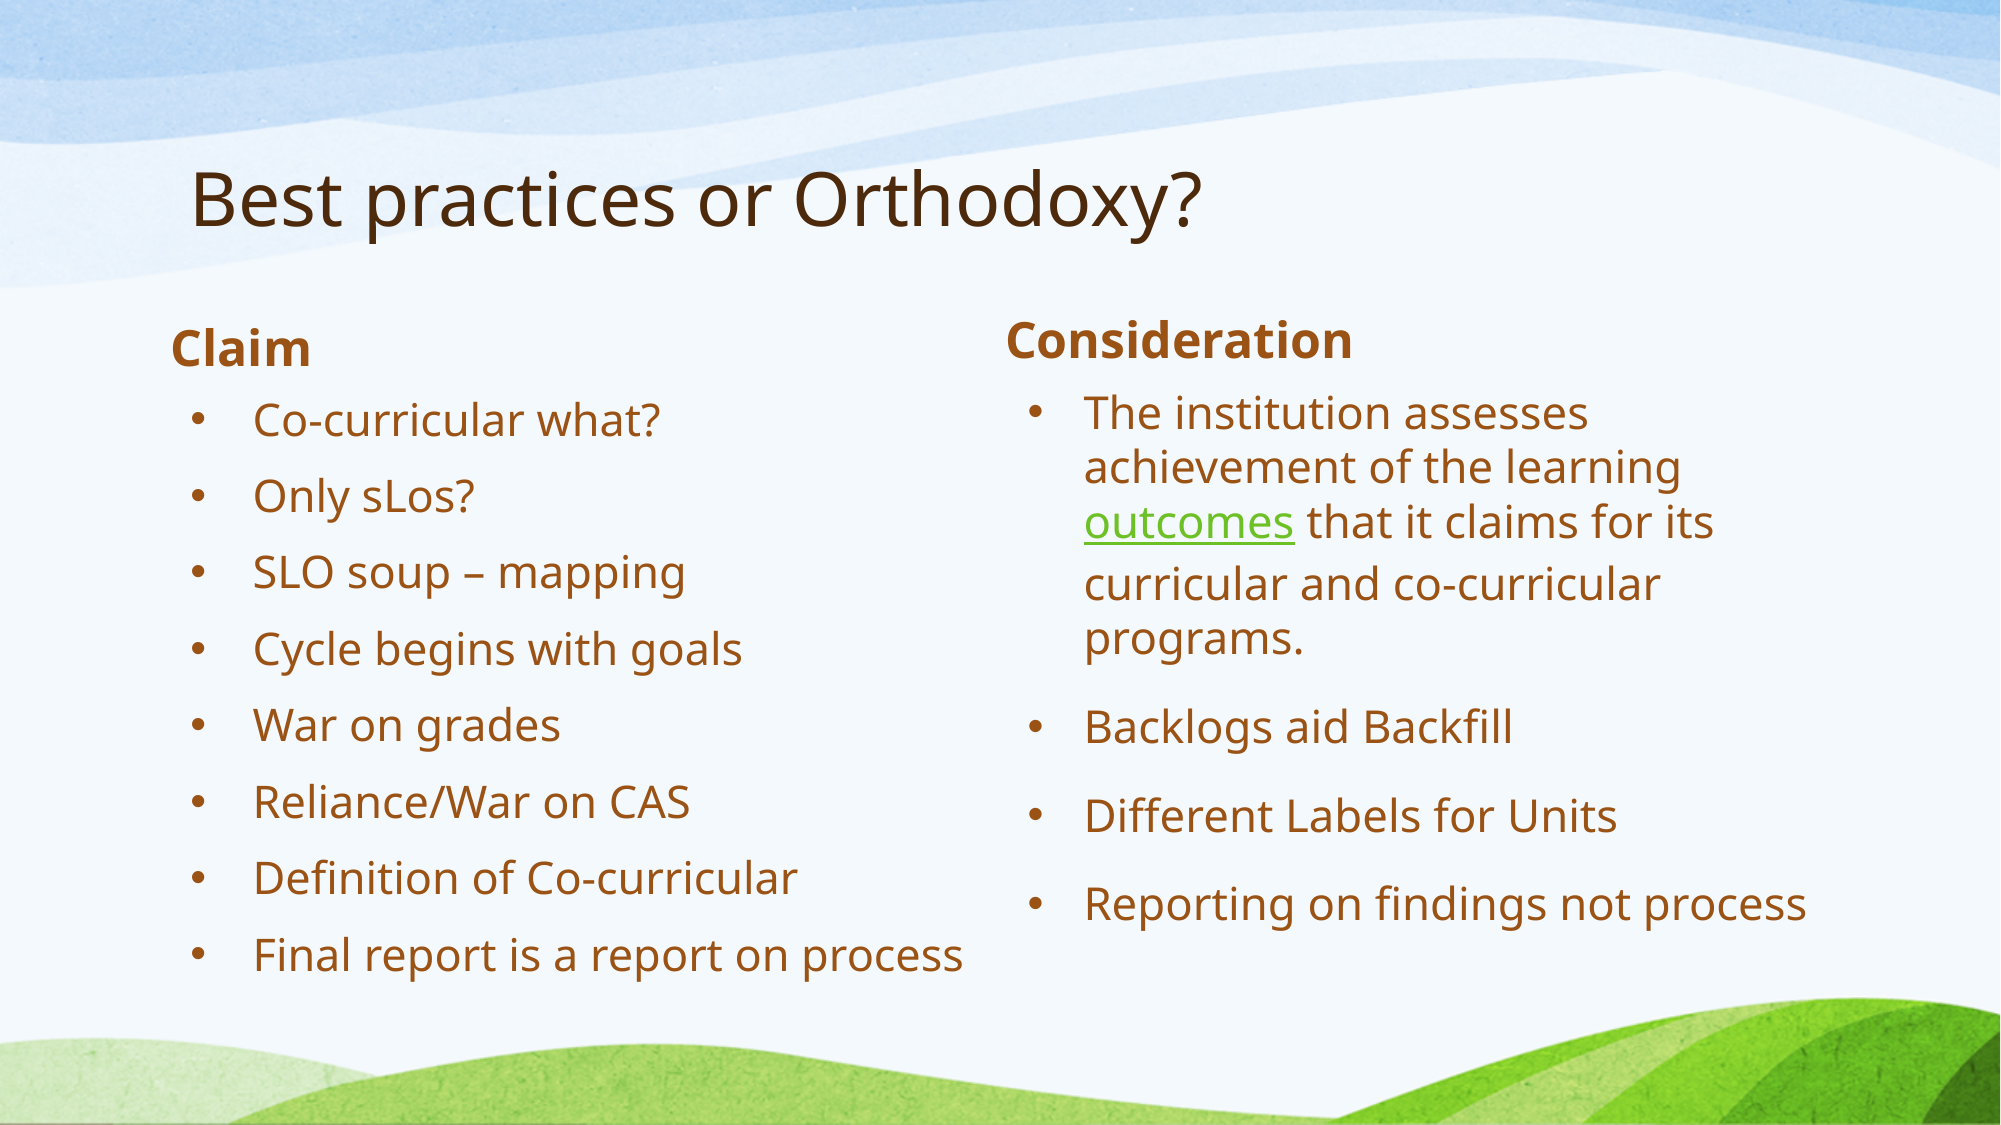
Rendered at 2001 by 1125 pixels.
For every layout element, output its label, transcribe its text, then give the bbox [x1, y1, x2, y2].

list Consideration [990, 241, 1804, 377]
list The institution assesses achievement of the learning outcomes that it claims for its curricular and co-curricular programs. Backlogs aid Backfill Different Labels for Units Reporting on findings not process [1012, 376, 1826, 982]
list Co-curricular what? Only sLos? SLO soup – mapping Cycle begins with goals War on grades Reliance/War on CAS Definition of Co-curricular Final report is a report on process [175, 383, 989, 1016]
title Best practices or Orthodoxy? [174, 50, 1825, 250]
picture [0, 0, 2001, 1125]
list Claim [155, 248, 969, 384]
